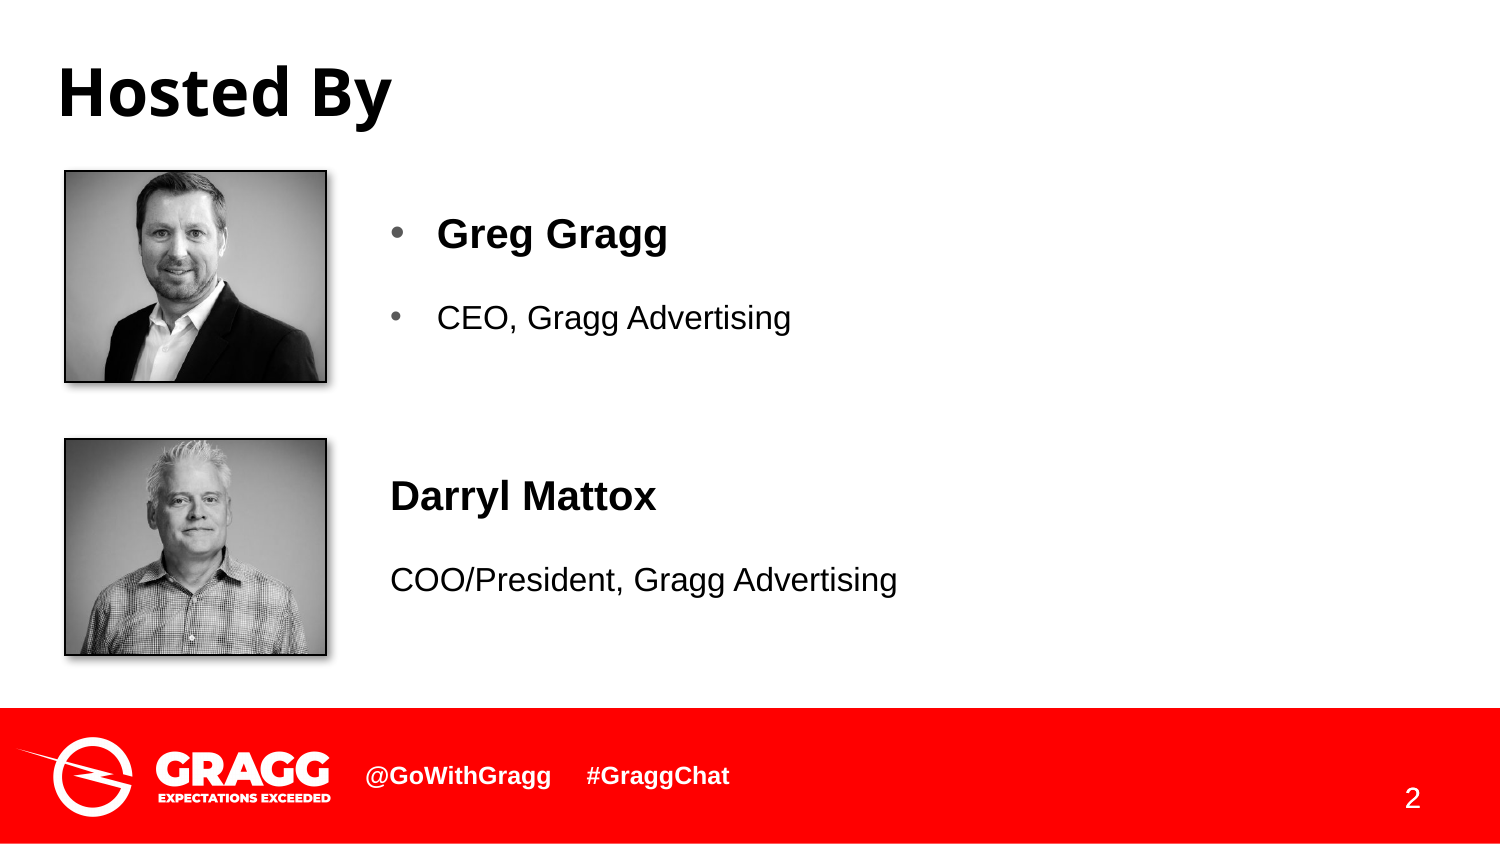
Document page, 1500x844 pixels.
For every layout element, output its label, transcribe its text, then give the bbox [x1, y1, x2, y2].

picture [65, 439, 326, 655]
picture [2, 730, 348, 828]
picture [65, 171, 326, 381]
slide_number 2 [1389, 764, 1480, 830]
text_box Darryl Mattox COO/President, Gragg Advertising [374, 446, 1263, 659]
title Hosted By [41, 34, 1449, 185]
list Greg Gragg CEO, Gragg Advertising [375, 184, 1263, 397]
